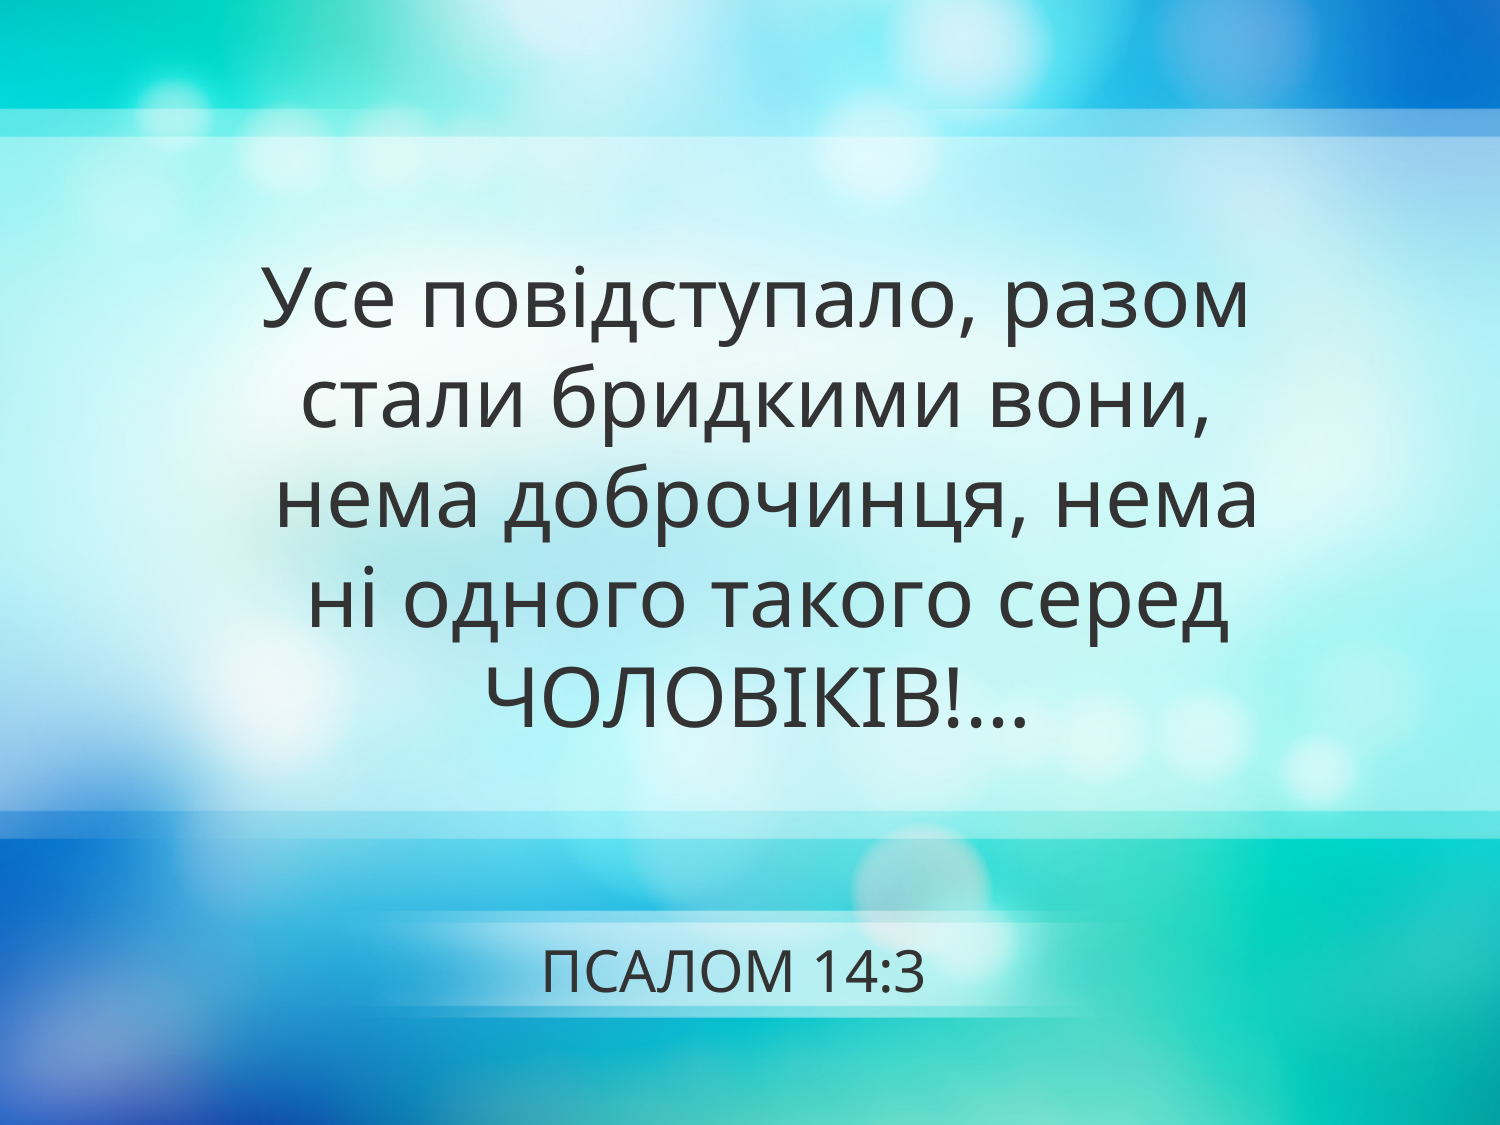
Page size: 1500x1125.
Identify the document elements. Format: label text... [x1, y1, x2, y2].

text_box Усе повідступало, разом стали бридкими вони, нема доброчинця, нема ні одного такого серед ЧОЛОВІКІВ!… [88, 184, 1447, 752]
picture [0, 0, 1500, 1125]
title ПСАЛОМ 14:3 [525, 940, 987, 1012]
